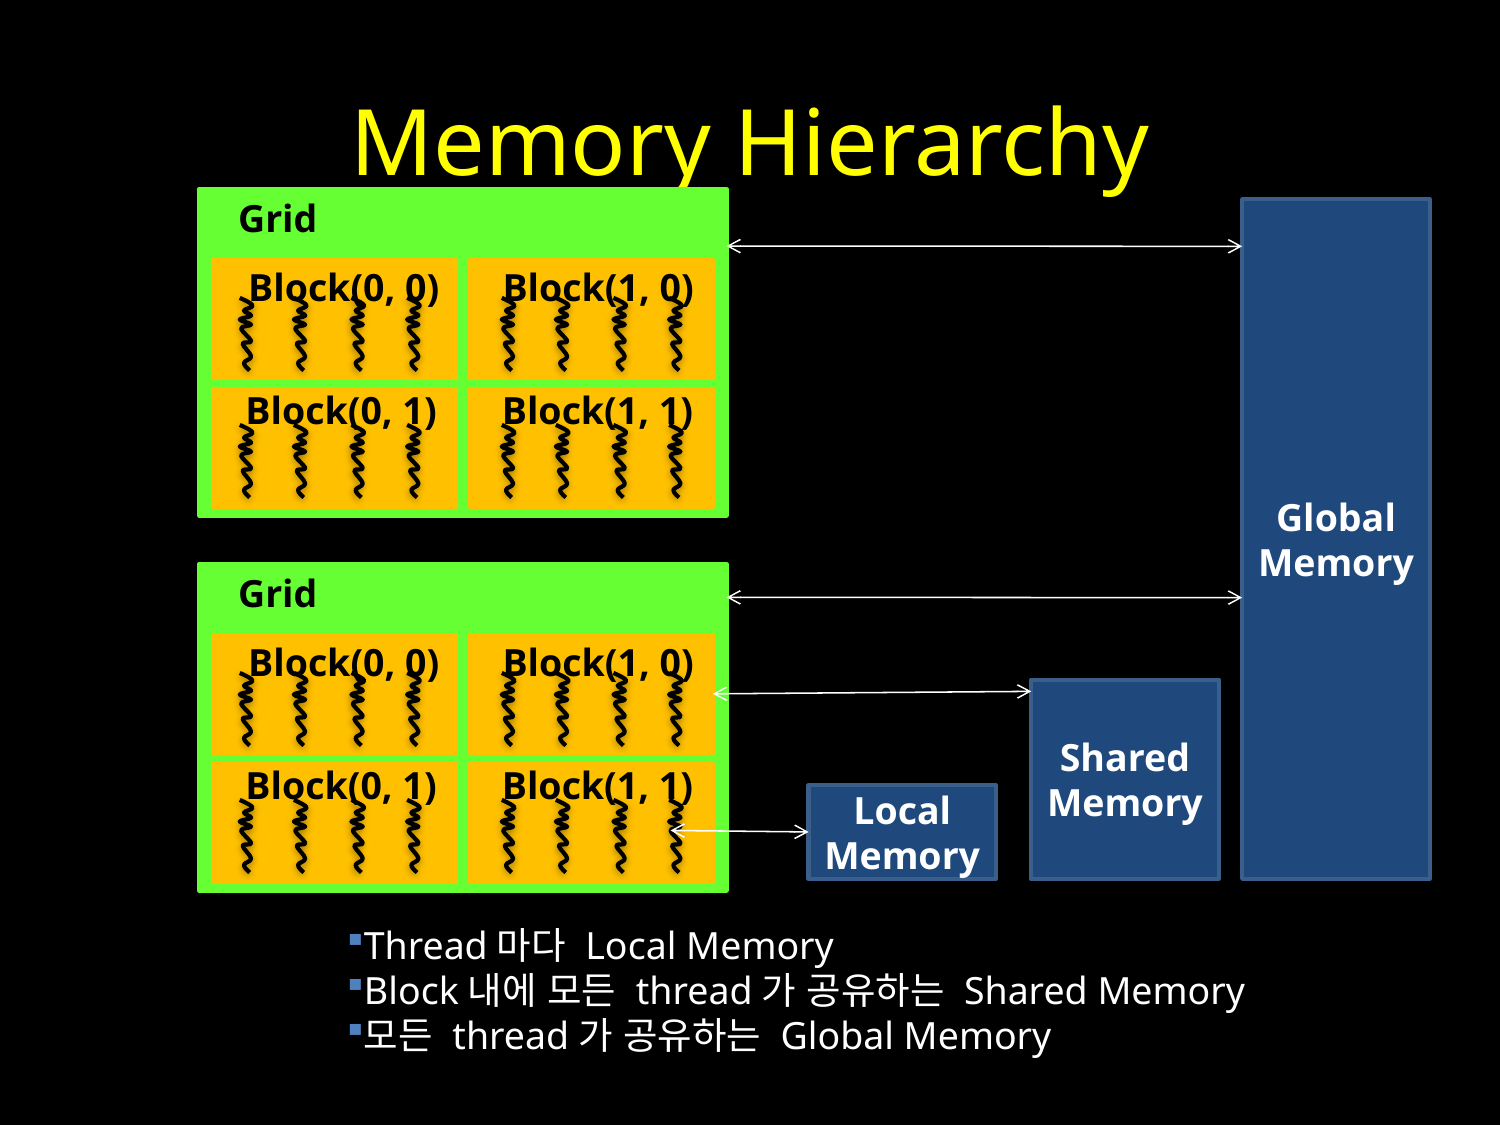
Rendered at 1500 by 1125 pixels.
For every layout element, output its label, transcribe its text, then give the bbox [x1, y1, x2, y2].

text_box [198, 562, 727, 891]
text_box Thread마다 Local Memory Block내에 모든 thread가 공유하는 Shared Memory 모든 thread가 공유하는 Global Memory [332, 914, 1261, 1065]
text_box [198, 187, 727, 516]
title Memory Hierarchy [75, 45, 1425, 233]
text_box Shared Memory [1029, 678, 1221, 881]
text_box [712, 691, 1032, 695]
text_box Local Memory [806, 783, 998, 881]
text_box Global Memory [1240, 197, 1432, 881]
